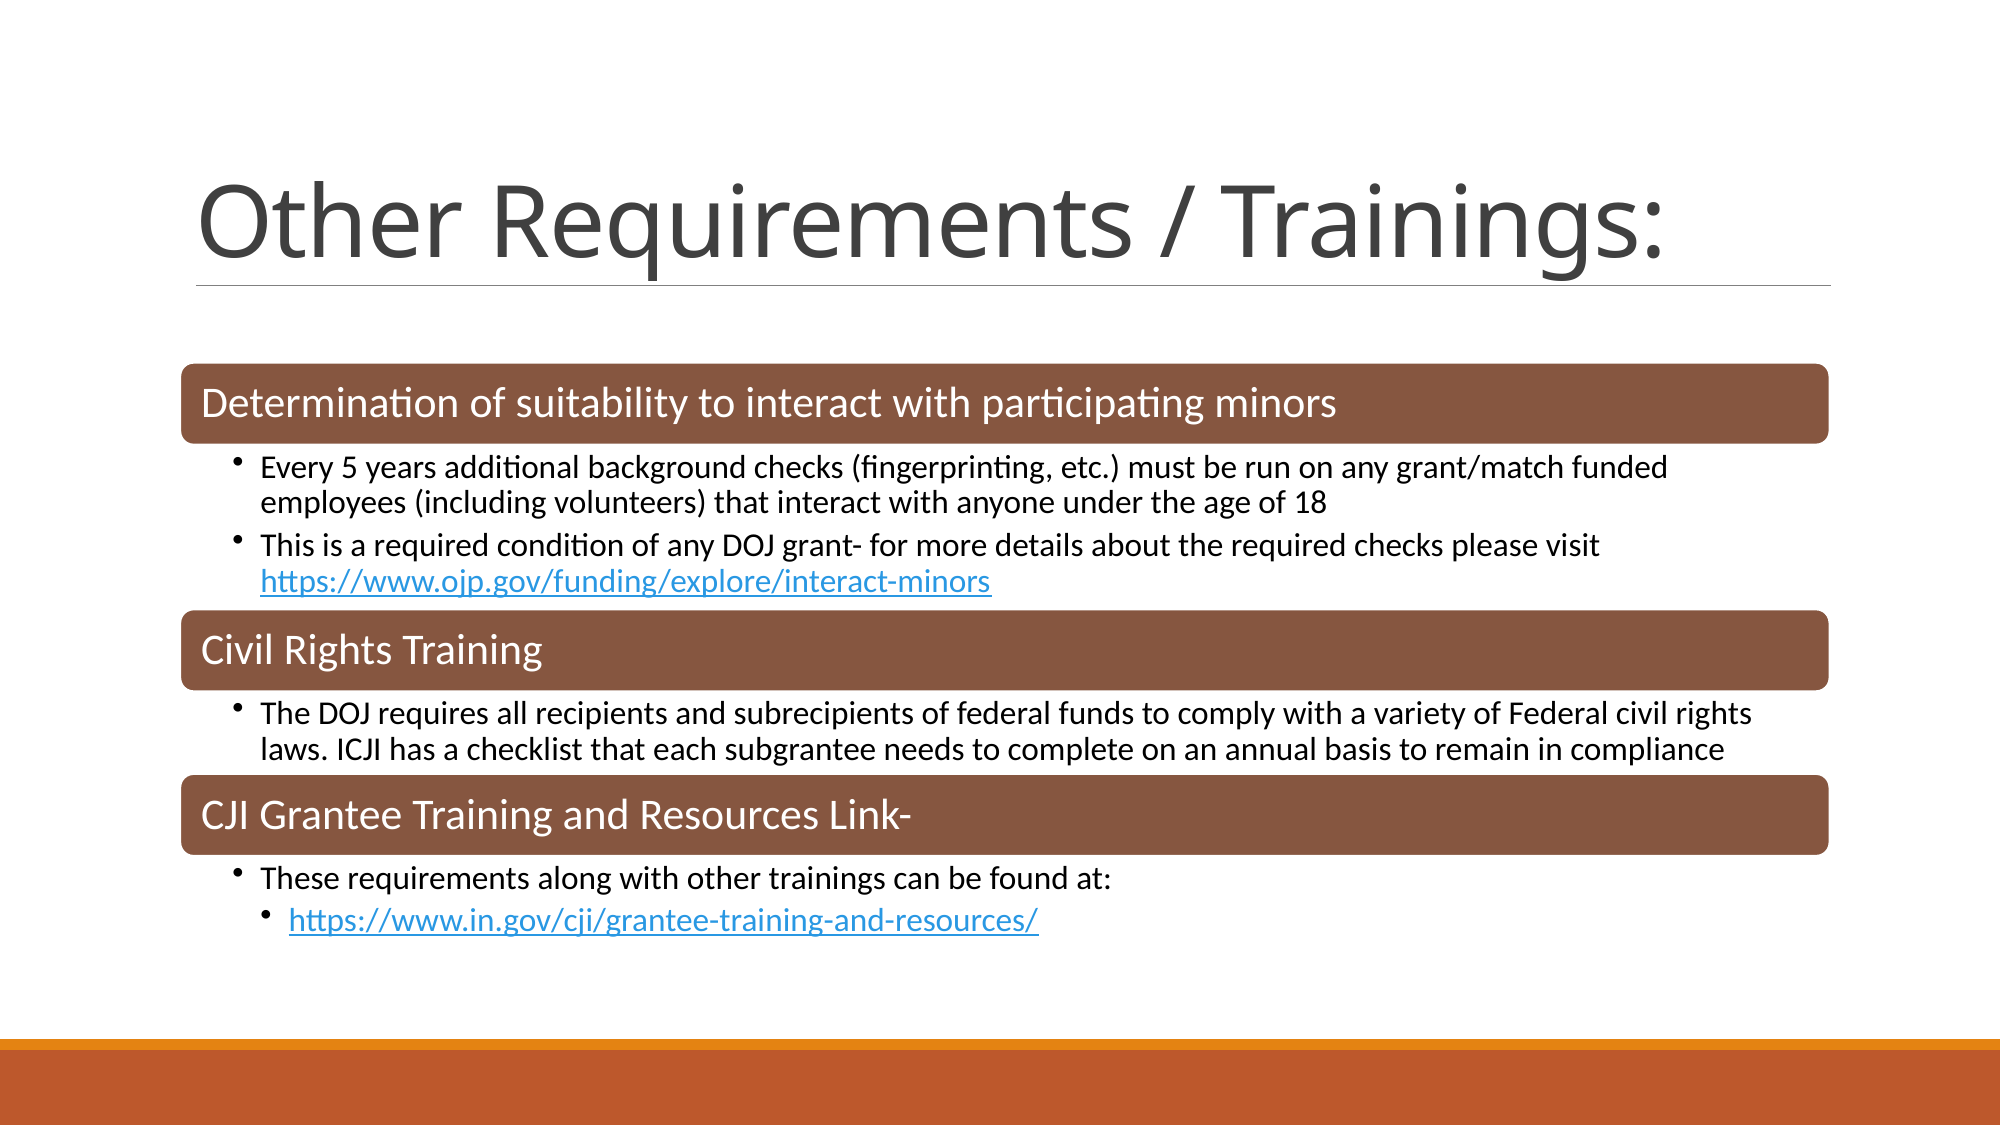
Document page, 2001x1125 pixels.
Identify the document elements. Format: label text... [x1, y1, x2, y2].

title Other Requirements / Trainings: [180, 47, 1830, 285]
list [179, 343, 1831, 966]
